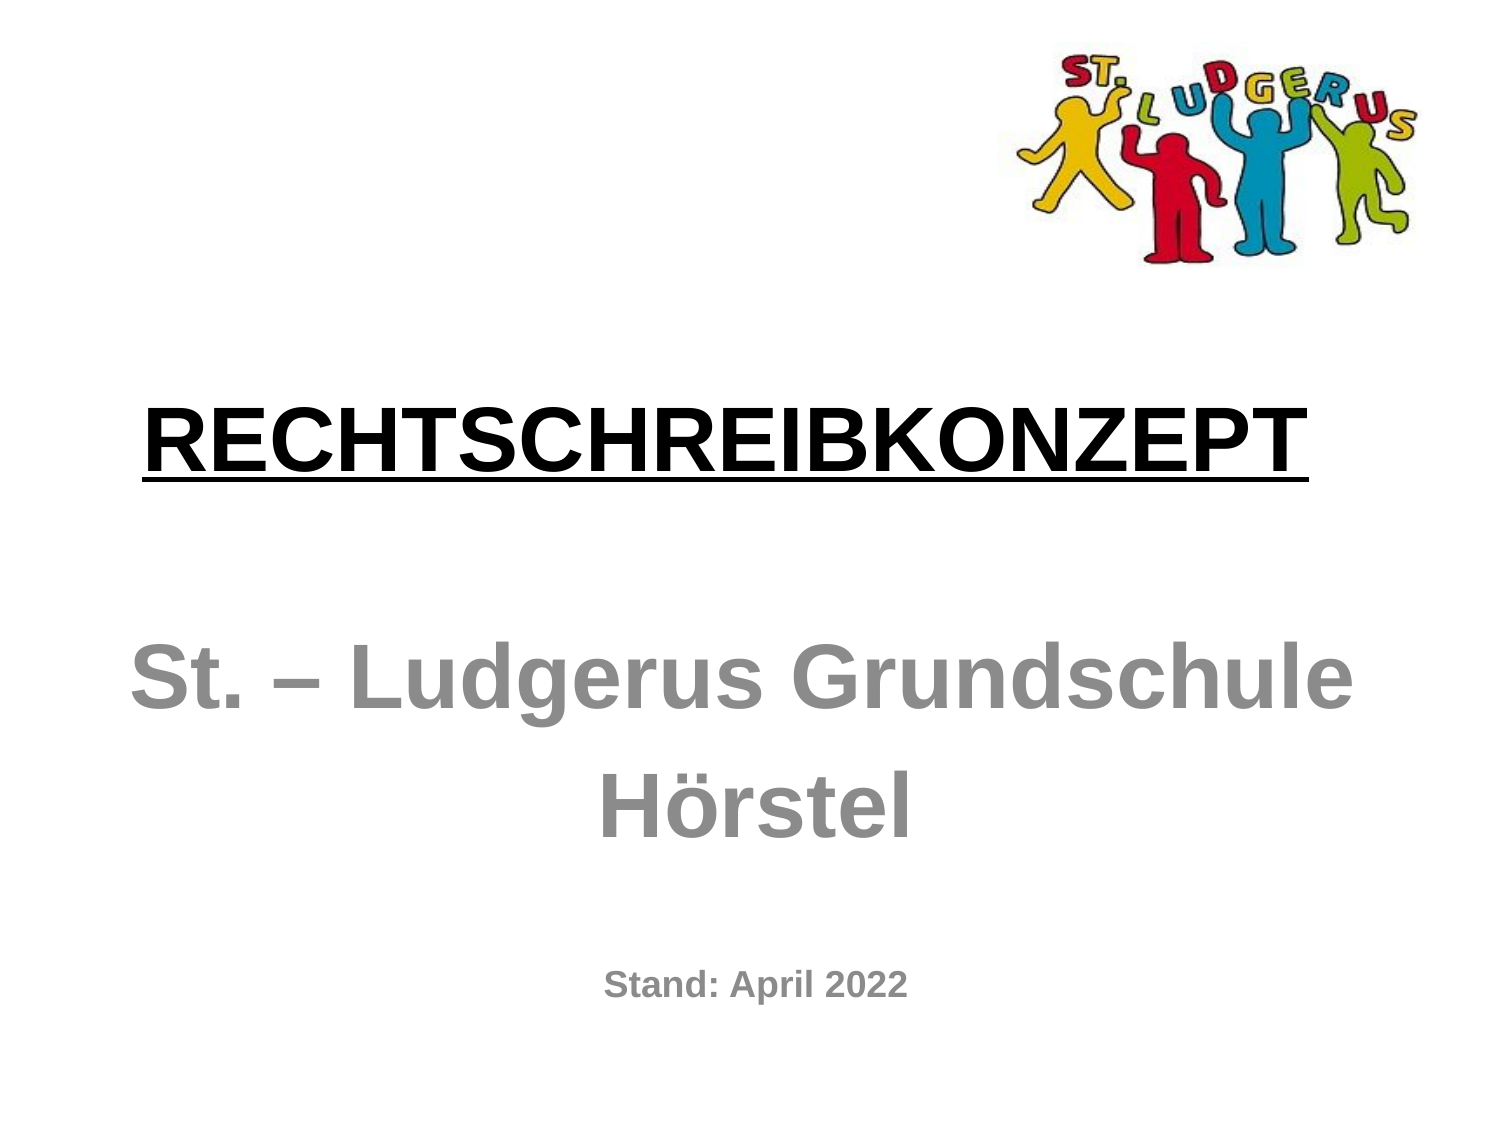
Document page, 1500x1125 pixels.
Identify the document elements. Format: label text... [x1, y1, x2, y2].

picture [997, 42, 1424, 271]
title RECHTSCHREIBKONZEPT [88, 314, 1364, 556]
subtitle St. – Ludgerus Grundschule Hörstel Stand: April 2022 [112, 609, 1400, 1071]
